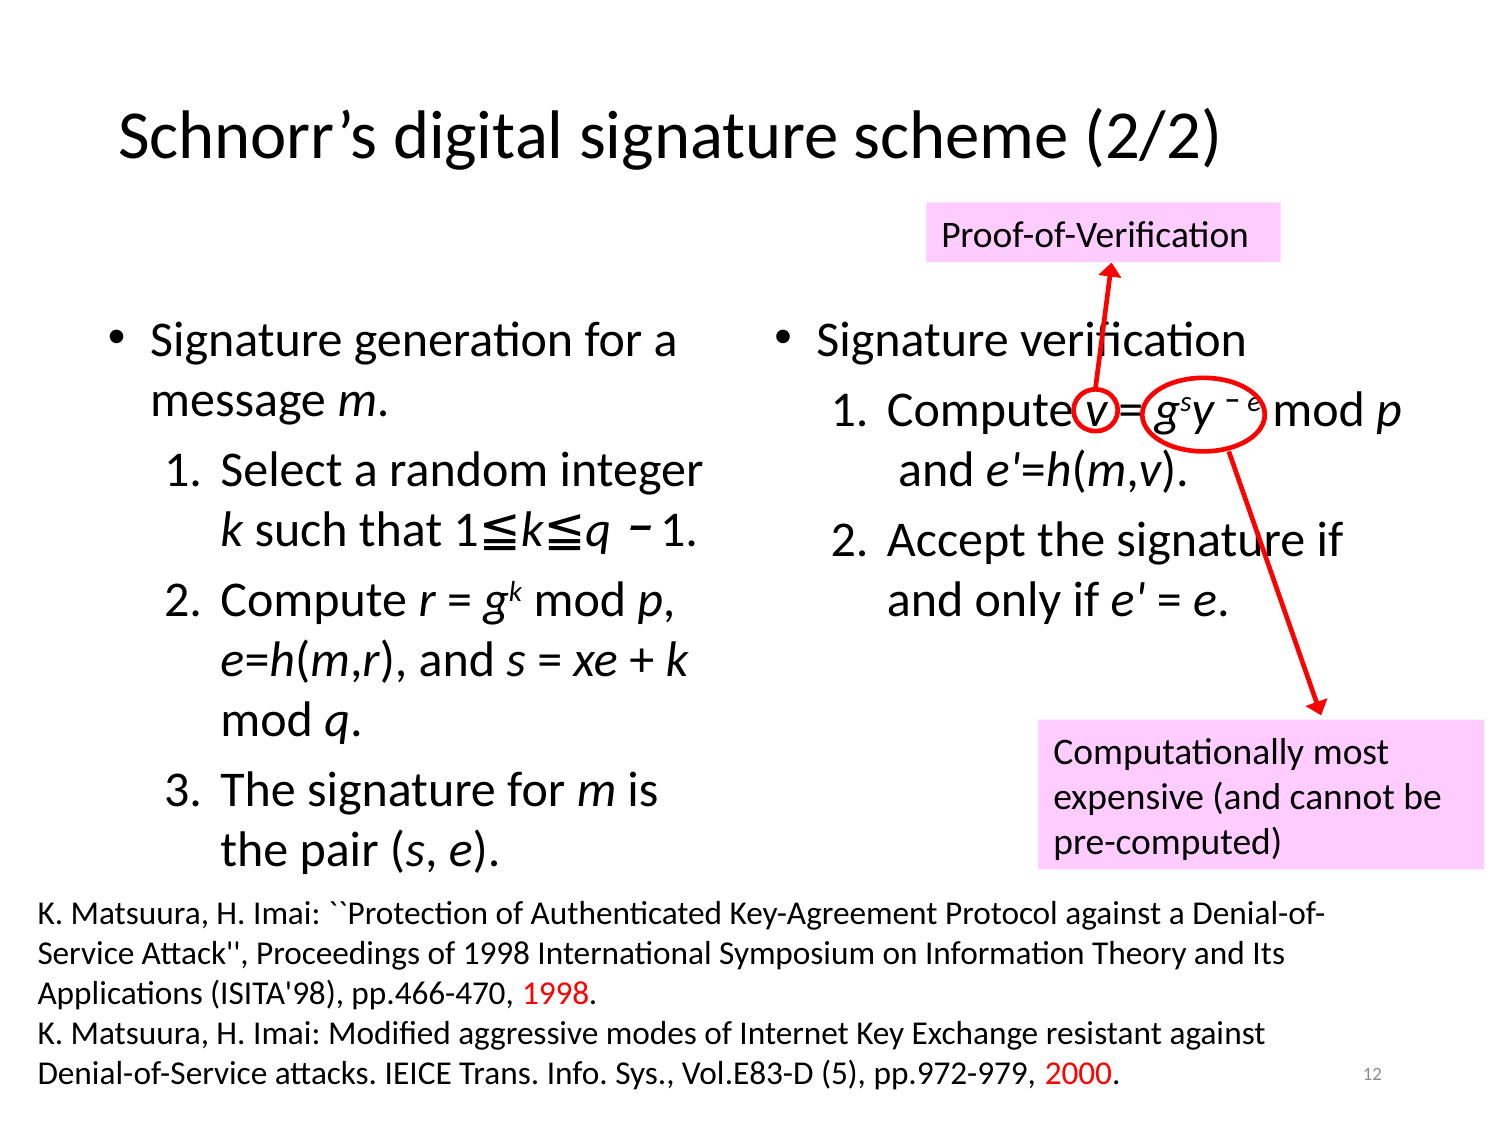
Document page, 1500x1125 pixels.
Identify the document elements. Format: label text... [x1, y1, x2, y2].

list Signature verification Compute v = gsyｰe mod p and e'=h(m,v). Accept the signature if and only if e' = e. [759, 298, 1427, 1013]
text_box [1038, 377, 1485, 870]
slide_number 12 [1376, 1042, 1397, 1103]
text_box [926, 202, 1281, 432]
list Signature generation for a message m. Select a random integer k such that 1≦k≦qｰ1. Compute r = gk mod p, e=h(m,r), and s = xe + k mod q. The signature for m is the pair (s, e). [93, 298, 731, 883]
title Schnorr’s digital signature scheme (2/2) [103, 21, 1397, 240]
text_box K. Matsuura, H. Imai: ``Protection of Authenticated Key-Agreement Protocol against a Denial-of-Service Attack'', Proceedings of 1998 International Symposium on Information Theory and Its Applications (ISITA'98), pp.466-470, 1998. K. Matsuura, H. Imai: Modified aggressive modes of Internet Key Exchange resistant against Denial-of-Service attacks. IEICE Trans. Info. Sys., Vol.E83-D (5), pp.972-979, 2000. [22, 883, 1376, 1125]
